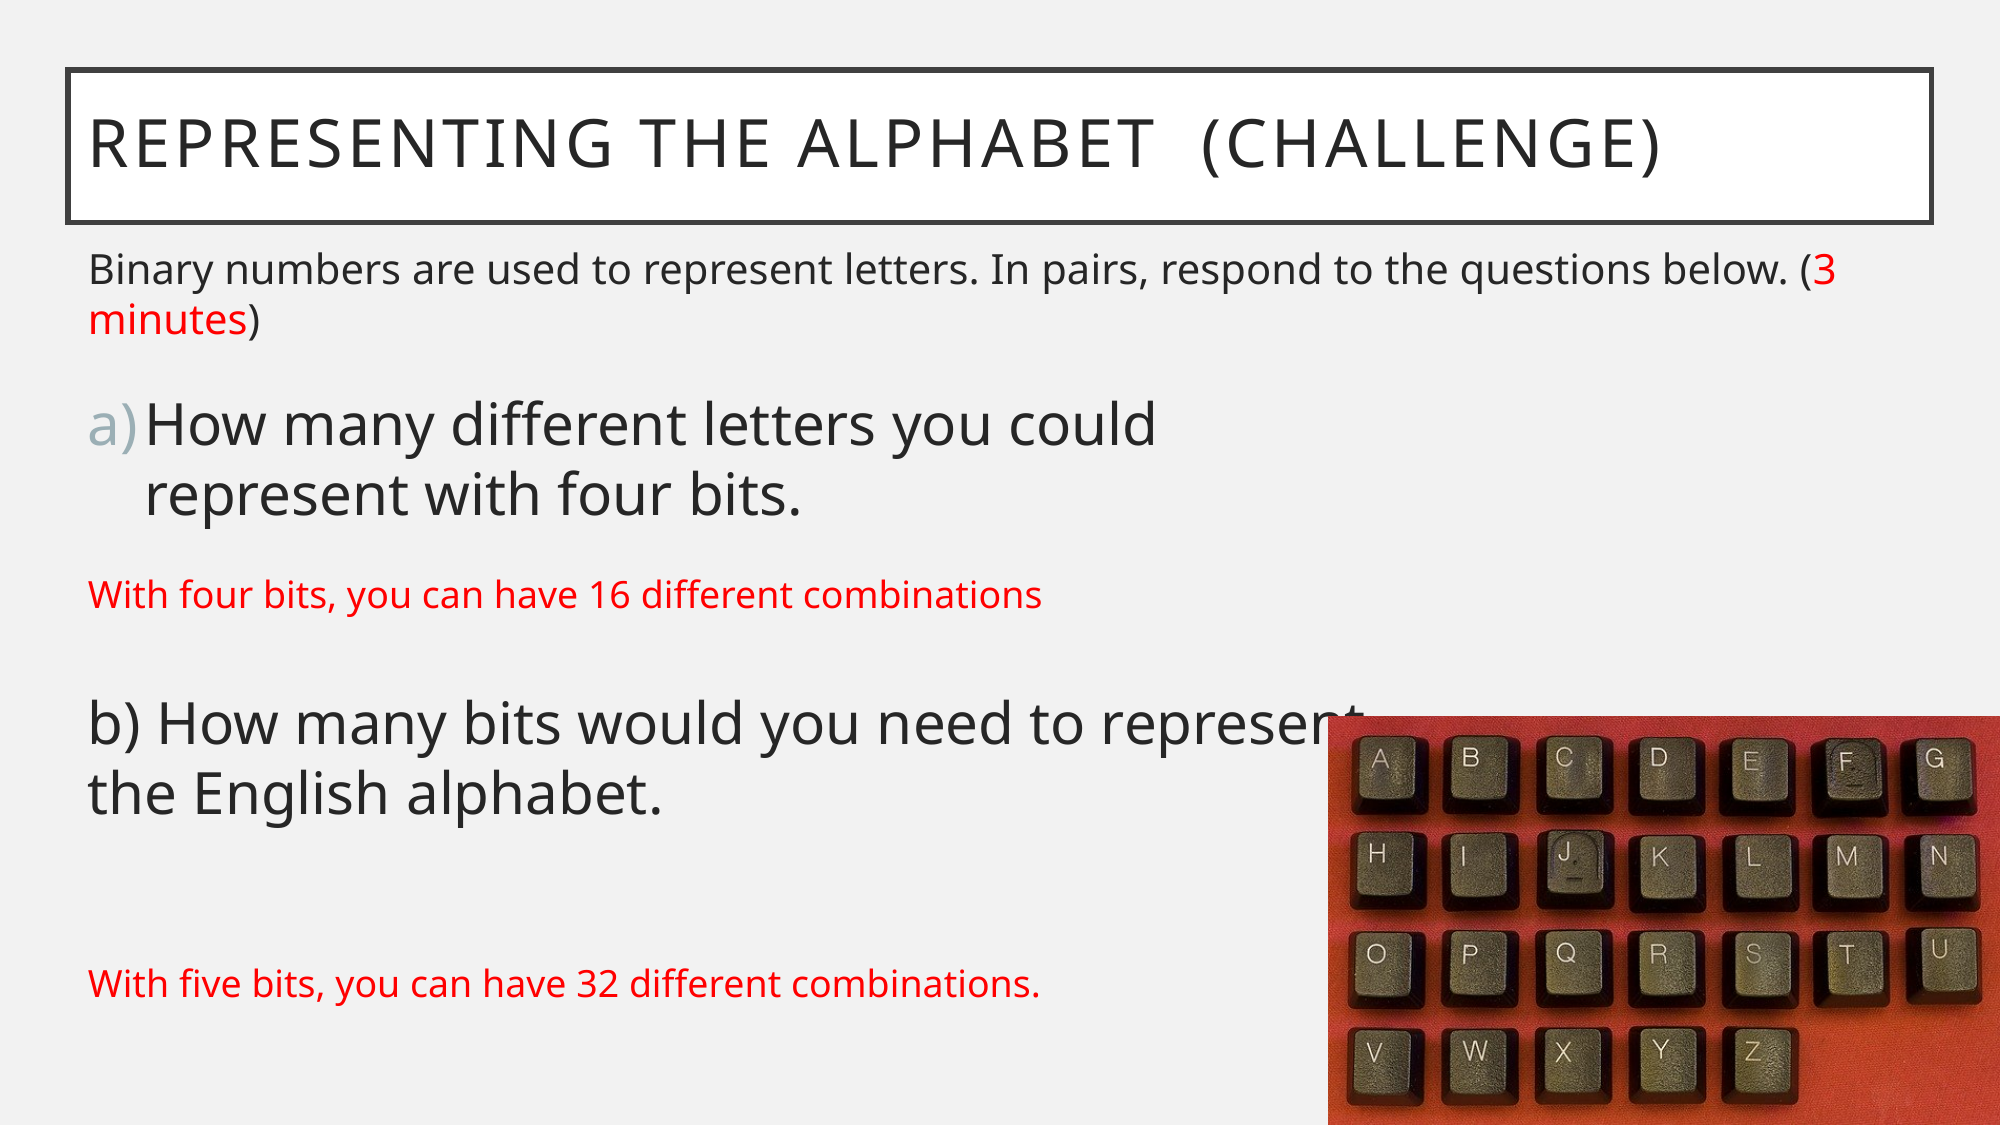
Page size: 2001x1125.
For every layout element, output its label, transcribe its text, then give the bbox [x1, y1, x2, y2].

title Representing the alphabet (Challenge) [65, 67, 1934, 225]
picture [1328, 716, 2000, 1125]
list Binary numbers are used to represent letters. In pairs, respond to the questions below. (3 minutes) How many different letters you could represent with four bits. With four bits, you can have 16 different combinations b) How many bits would you need to represent the English alphabet. With five bits, you can have 32 different combinations. [67, 225, 1901, 1087]
